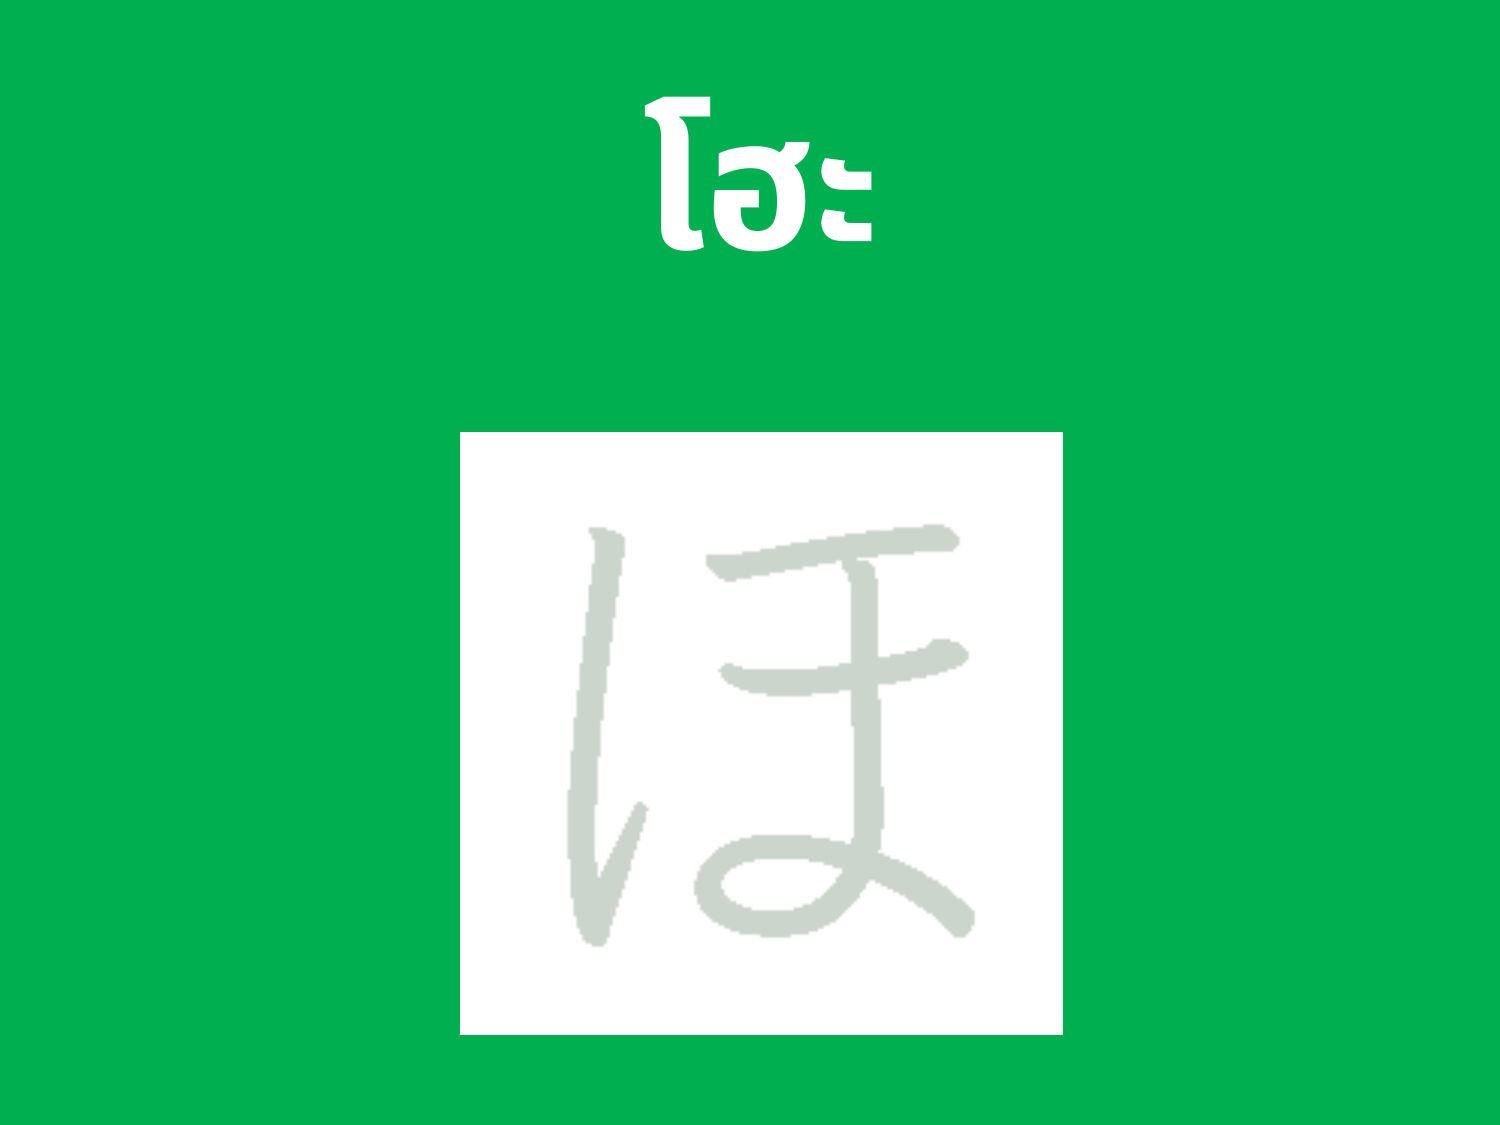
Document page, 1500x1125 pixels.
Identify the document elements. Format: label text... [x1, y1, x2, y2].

picture [460, 432, 1064, 1036]
text_box โฮะ [627, 58, 896, 294]
